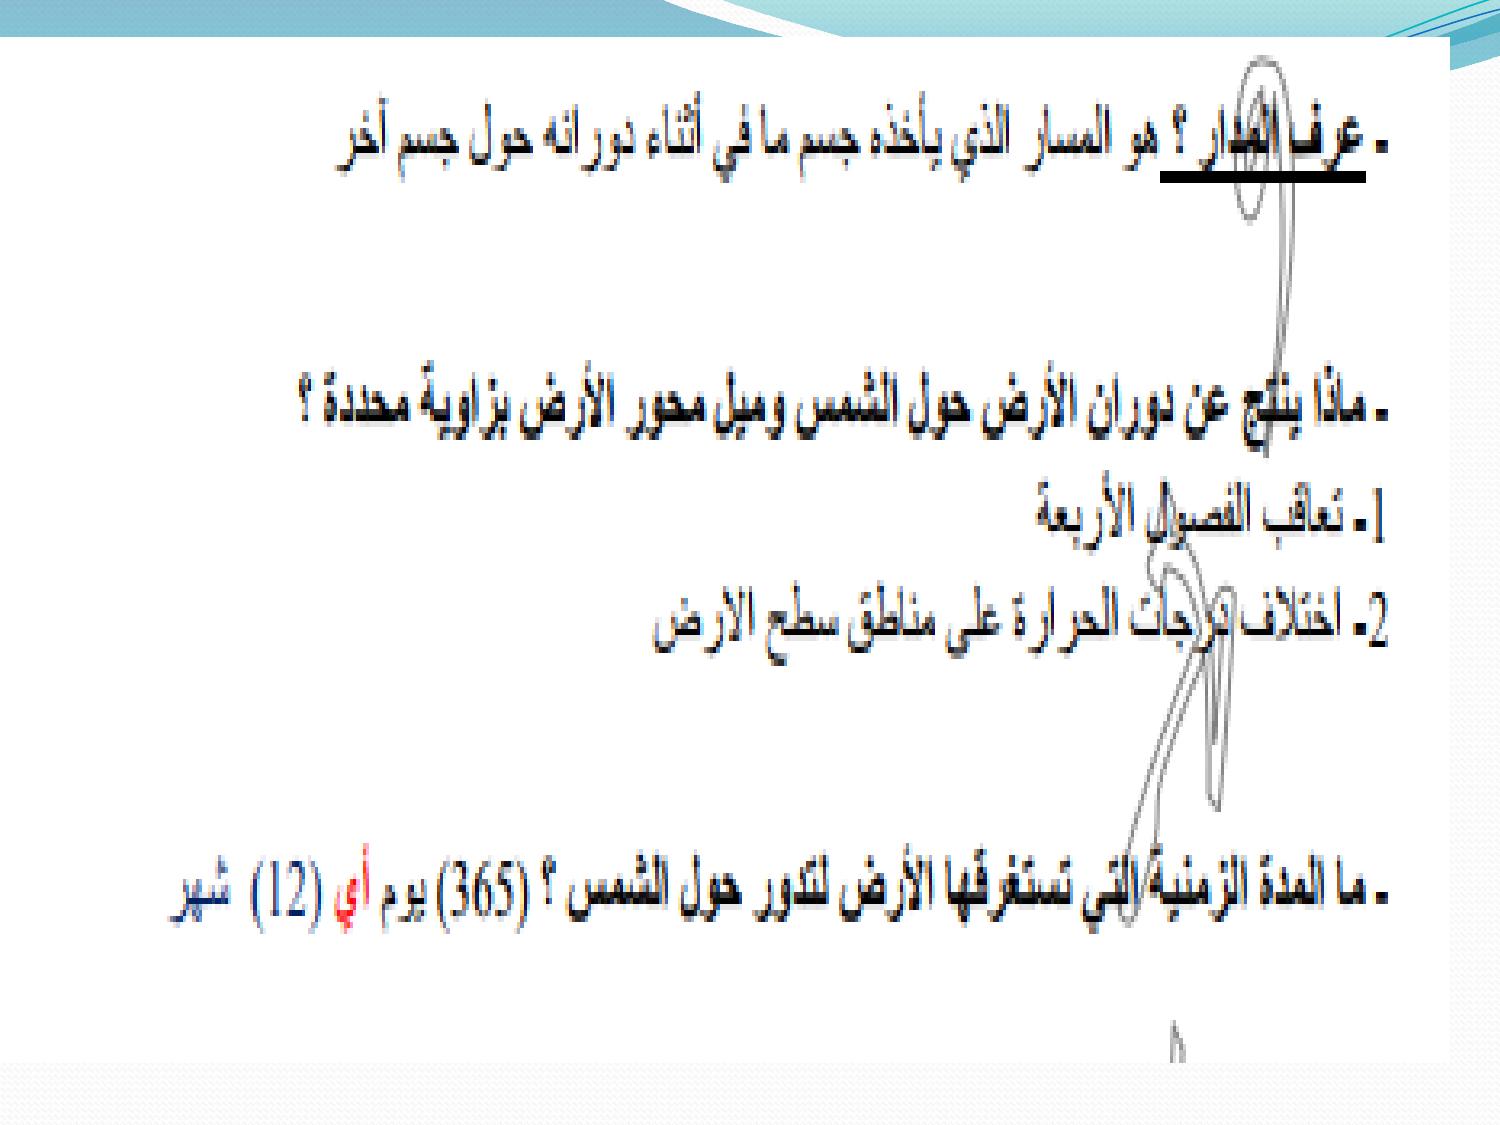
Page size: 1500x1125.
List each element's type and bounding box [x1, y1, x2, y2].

picture [0, 37, 1451, 1063]
